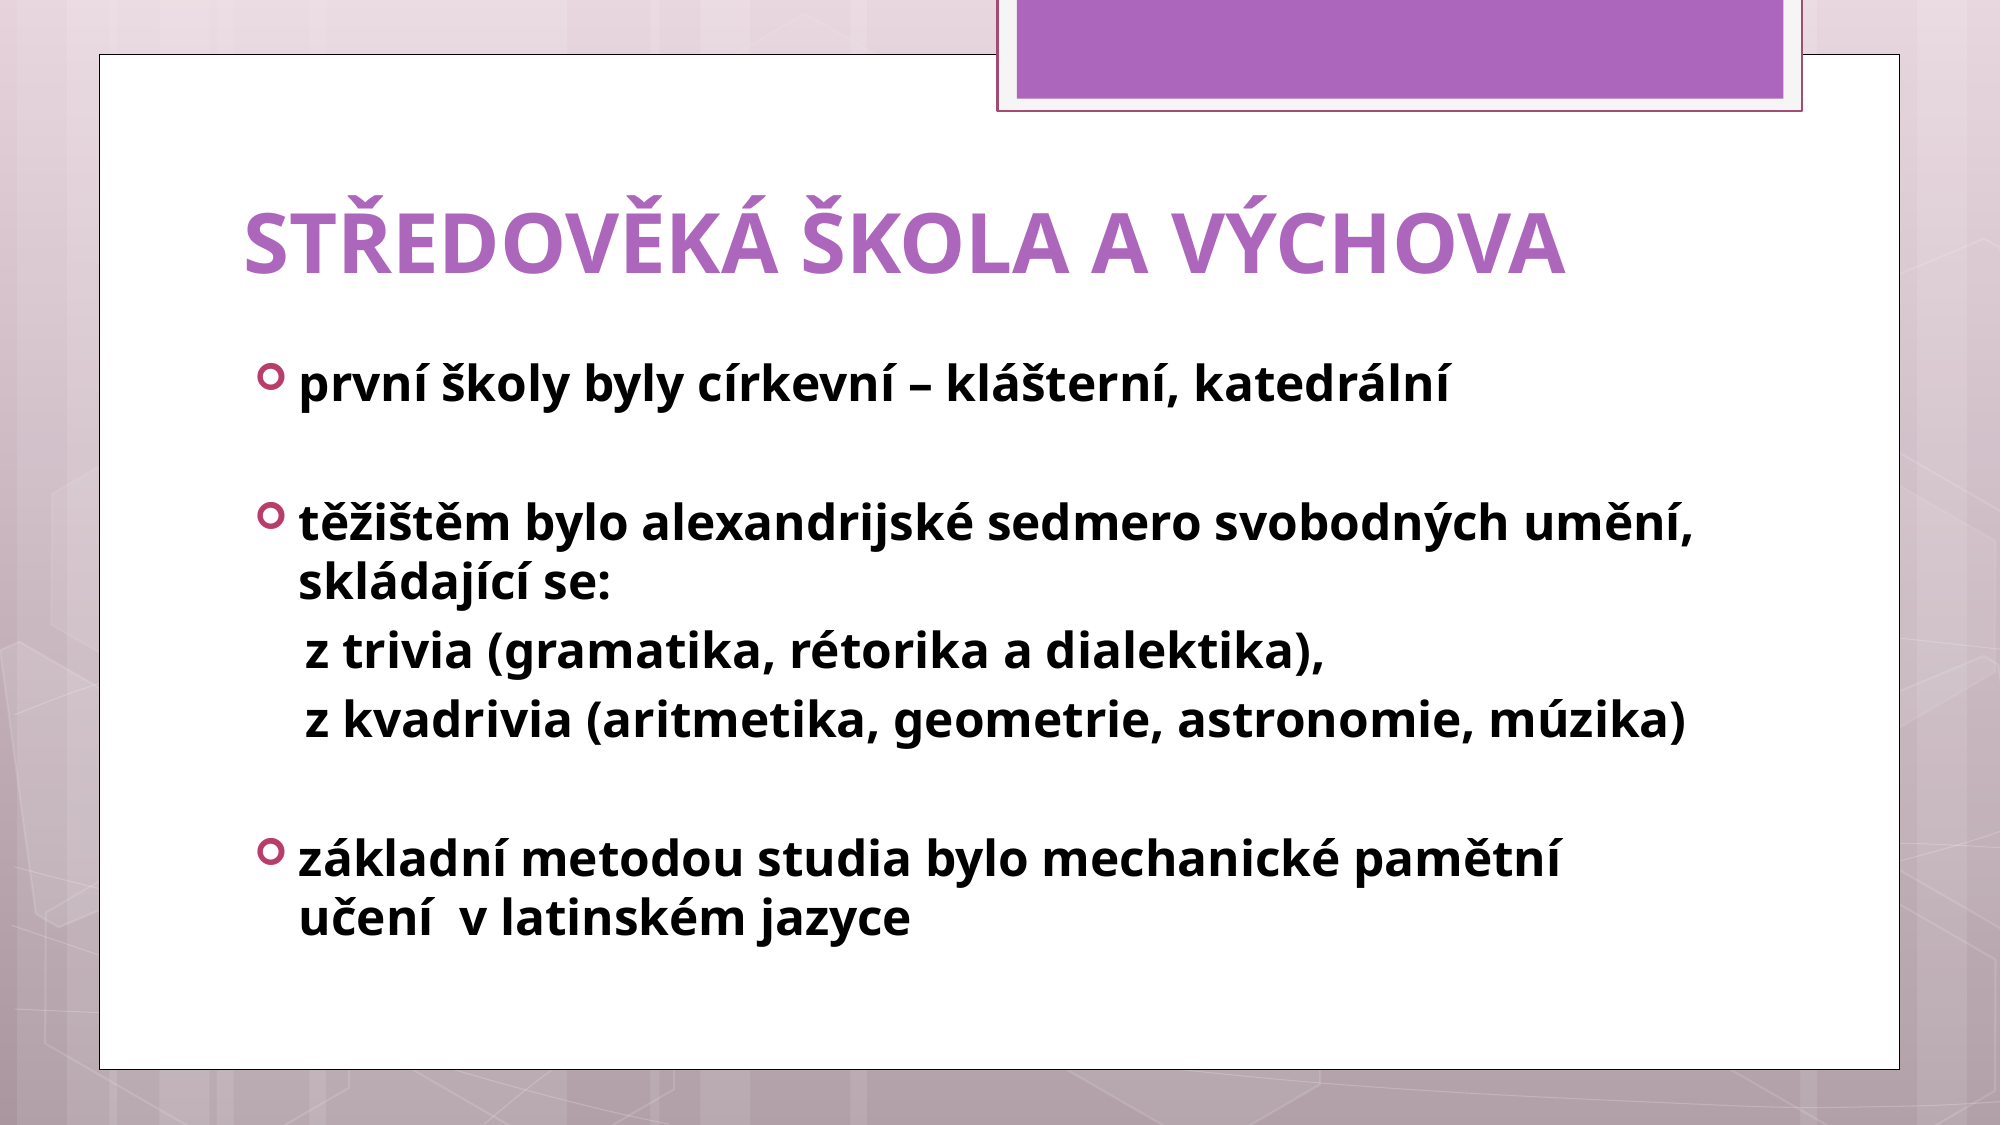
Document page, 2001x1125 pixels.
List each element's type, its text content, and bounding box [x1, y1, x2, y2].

title STŘEDOVĚKÁ ŠKOLA A VÝCHOVA [228, 168, 1765, 298]
list první školy byly církevní – klášterní, katedrální těžištěm bylo alexandrijské sedmero svobodných umění, skládající se: z trivia (gramatika, rétorika a dialektika), z kvadrivia (aritmetika, geometrie, astronomie, múzika) základní metodou studia bylo mechanické pamětní učení v latinském jazyce [228, 344, 1711, 1012]
